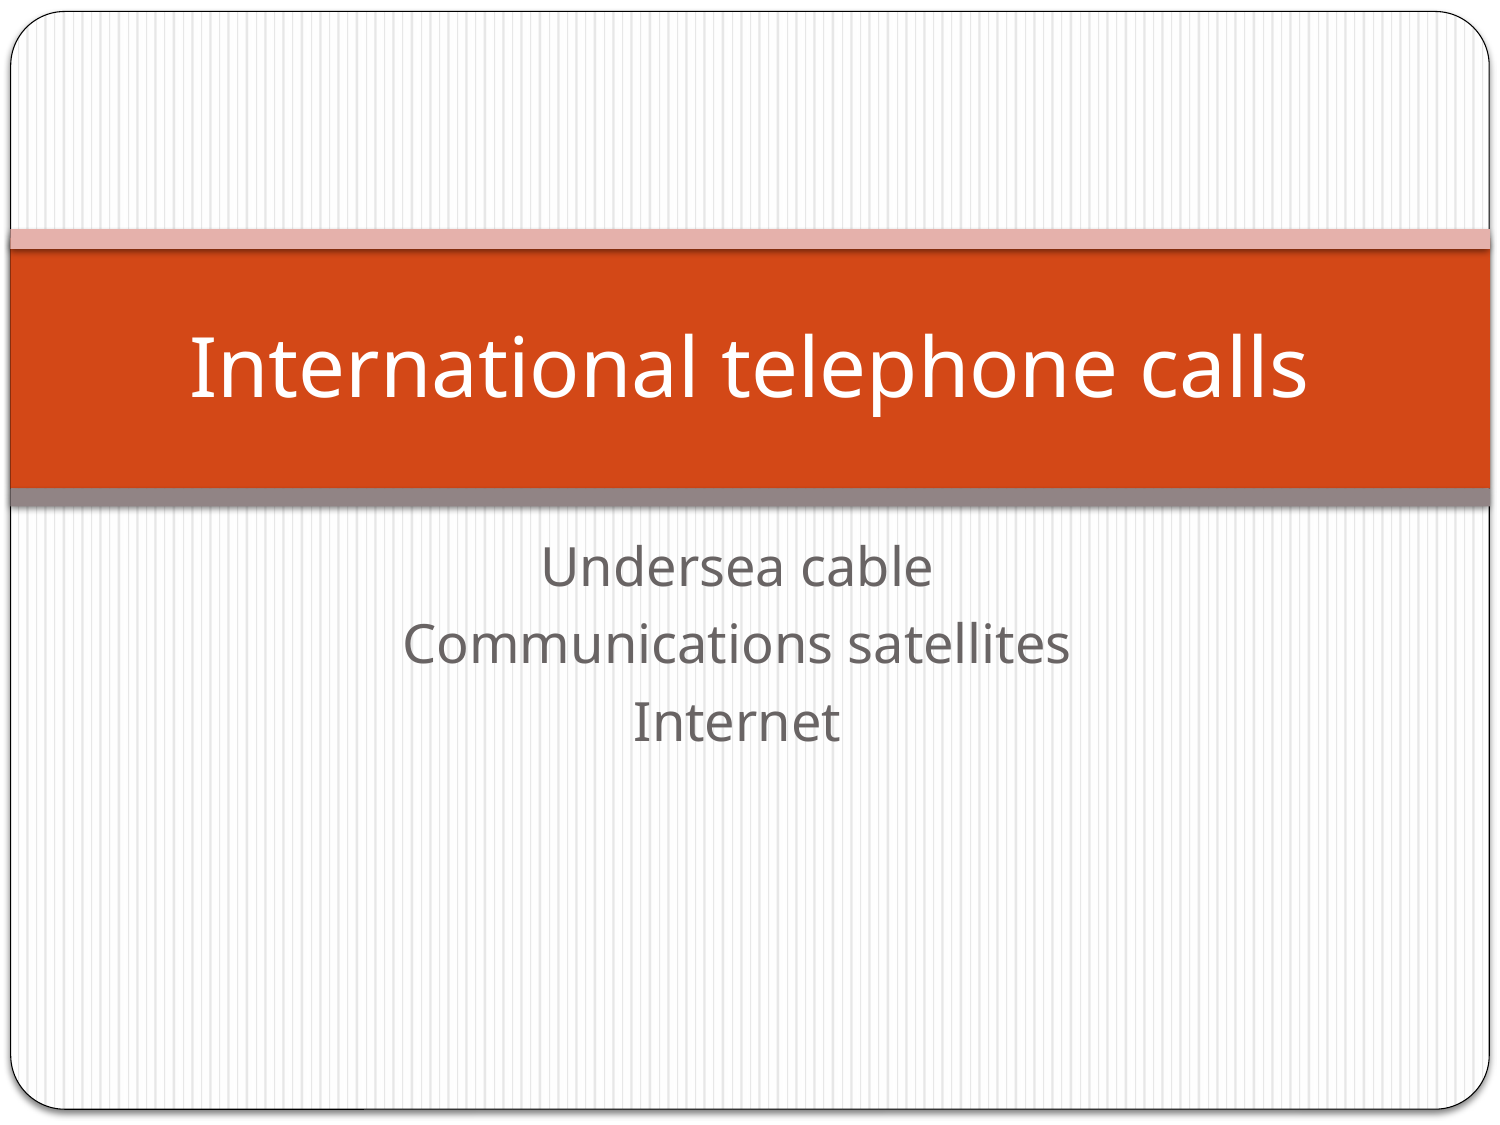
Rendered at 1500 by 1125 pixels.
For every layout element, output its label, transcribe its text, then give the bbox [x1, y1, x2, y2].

title International telephone calls [75, 247, 1425, 489]
subtitle Undersea cable Communications satellites Internet [212, 525, 1263, 788]
